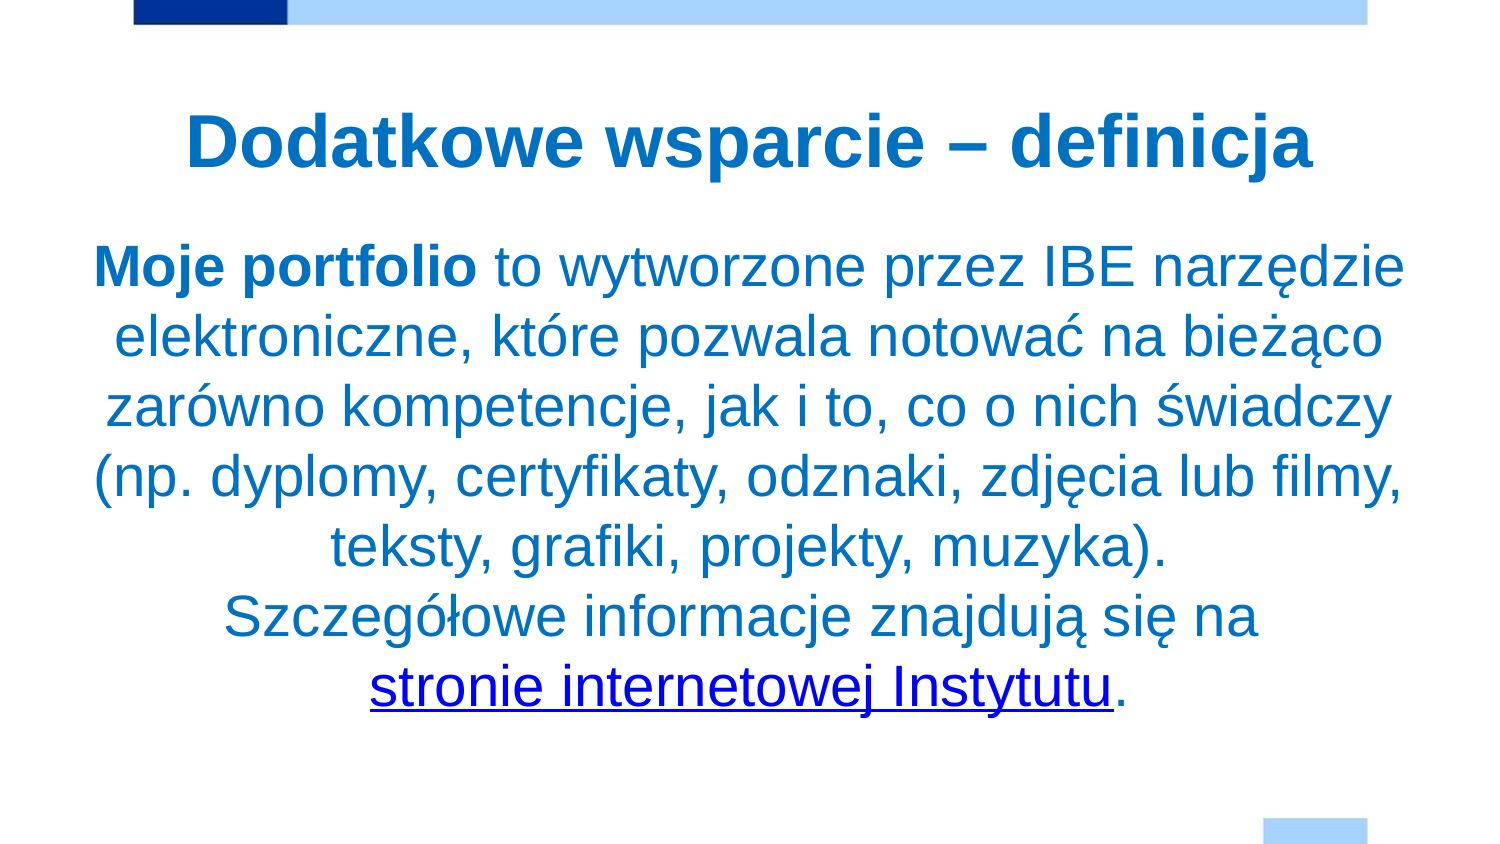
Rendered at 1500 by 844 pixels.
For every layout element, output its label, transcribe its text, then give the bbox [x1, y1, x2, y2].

picture [0, 0, 1500, 844]
title Dodatkowe wsparcie – definicja [75, 67, 1425, 209]
list Moje portfolio to wytworzone przez IBE narzędzie elektroniczne, które pozwala notować na bieżąco zarówno kompetencje, jak i to, co o nich świadczy (np. dyplomy, certyfikaty, odznaki, zdjęcia lub filmy, teksty, grafiki, projekty, muzyka). Szczegółowe informacje znajdują się na stronie internetowej Instytutu. [39, 221, 1461, 777]
